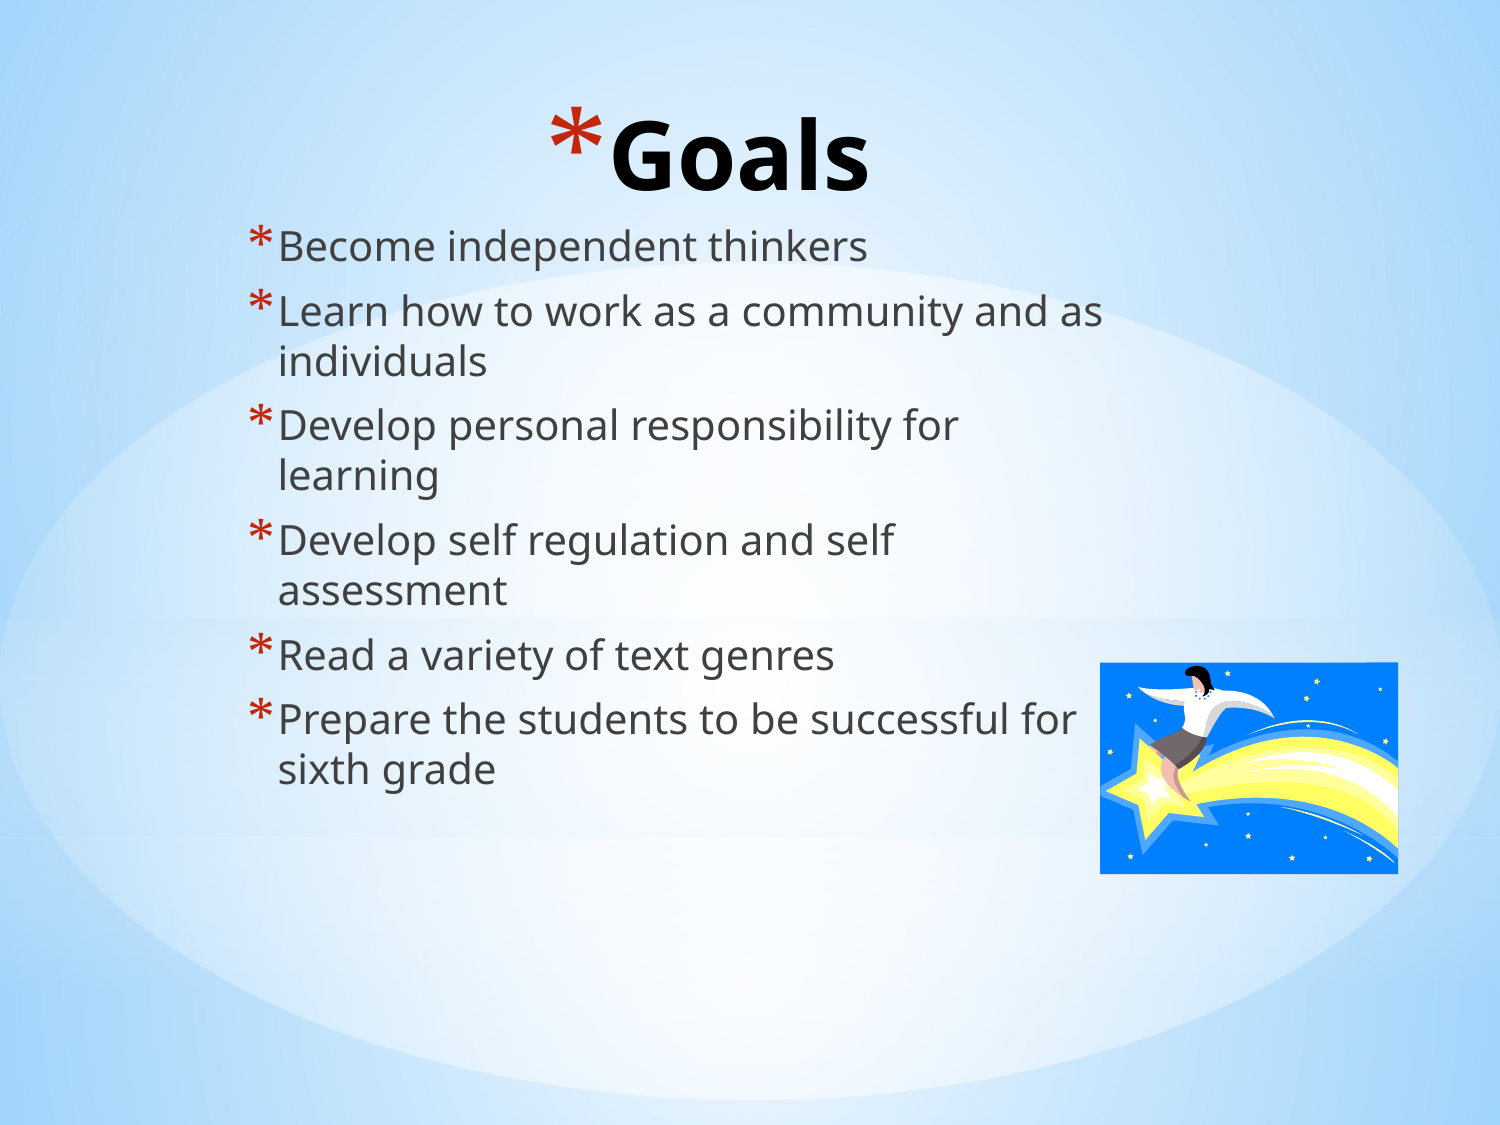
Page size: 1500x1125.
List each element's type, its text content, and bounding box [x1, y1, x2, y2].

list Become independent thinkers Learn how to work as a community and as individuals Develop personal responsibility for learning Develop self regulation and self assessment Read a variety of text genres Prepare the students to be successful for sixth grade [224, 212, 1126, 801]
title Goals [75, 87, 1344, 275]
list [1099, 662, 1399, 875]
